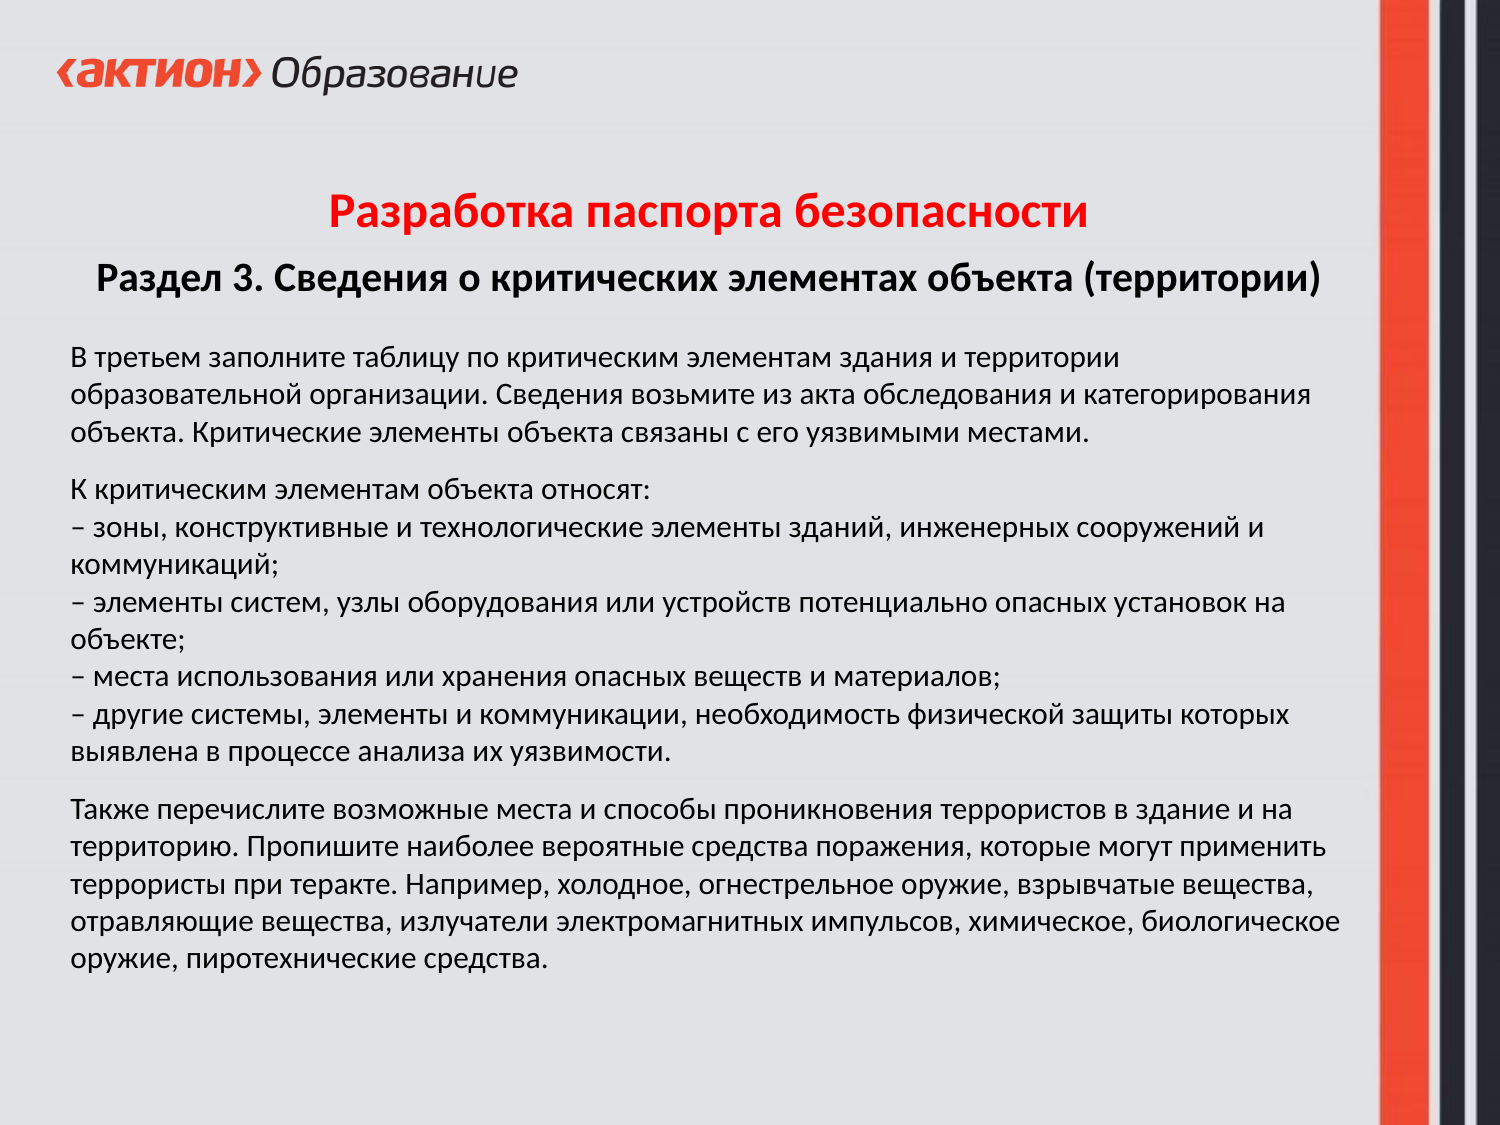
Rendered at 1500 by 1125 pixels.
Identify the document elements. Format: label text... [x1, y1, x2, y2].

text_box Разработка паспорта безопасности Раздел 3. Сведения о критических элементах объекта (территории) [34, 245, 1385, 333]
text_box В третьем заполните таблицу по критическим элементам здания и территории образовательной организации. Сведения возьмите из акта обследования и категорирования объекта. Критические элементы объекта связаны с его уязвимыми местами. К критическим элементам объекта относят: – зоны, конструктивные и технологические элементы зданий, инженерных сооружений и коммуникаций; – элементы систем, узлы оборудования или устройств потенциально опасных установок на объекте; – места использования или хранения опасных веществ и материалов; – другие системы, элементы и коммуникации, необходимость физической защиты которых выявлена в процессе анализа их уязвимости. Также перечислите возможные места и способы проникновения террористов в здание и на территорию. Пропишите наиболее вероятные средства поражения, которые могут применить террористы при теракте. Например, холодное, огнестрельное оружие, взрывчатые вещества, отравляющие вещества, излучатели электромагнитных импульсов, химическое, биологическое оружие, пиротехнические средства. [55, 328, 1363, 1039]
picture [0, 0, 1500, 1125]
